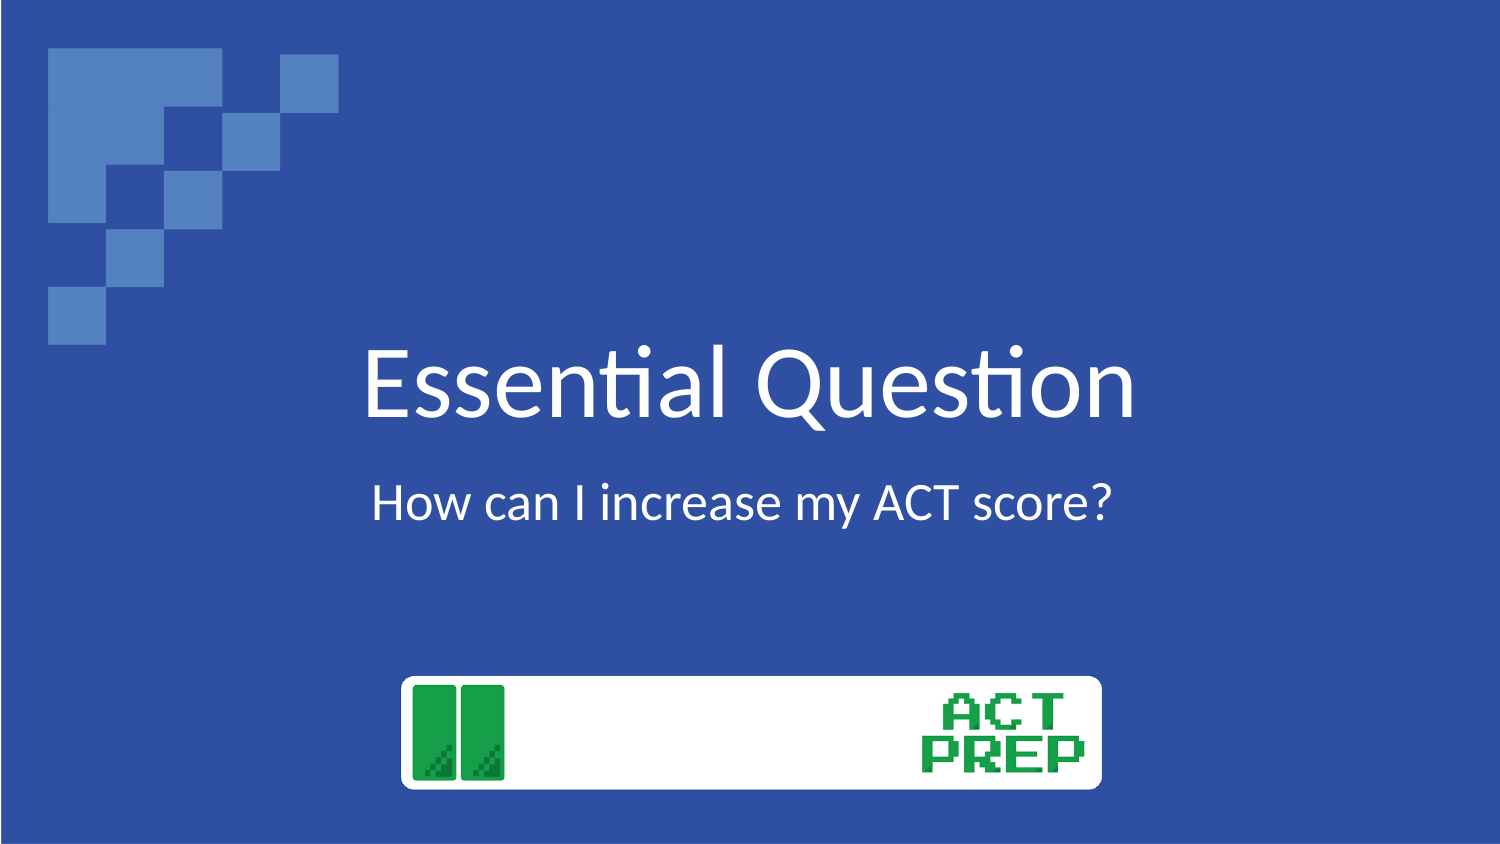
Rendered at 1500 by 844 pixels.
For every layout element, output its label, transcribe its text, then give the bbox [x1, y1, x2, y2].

subtitle How can I increase my ACT score? [51, 464, 1449, 595]
picture [0, 0, 1500, 844]
title Essential Question [51, 122, 1449, 459]
